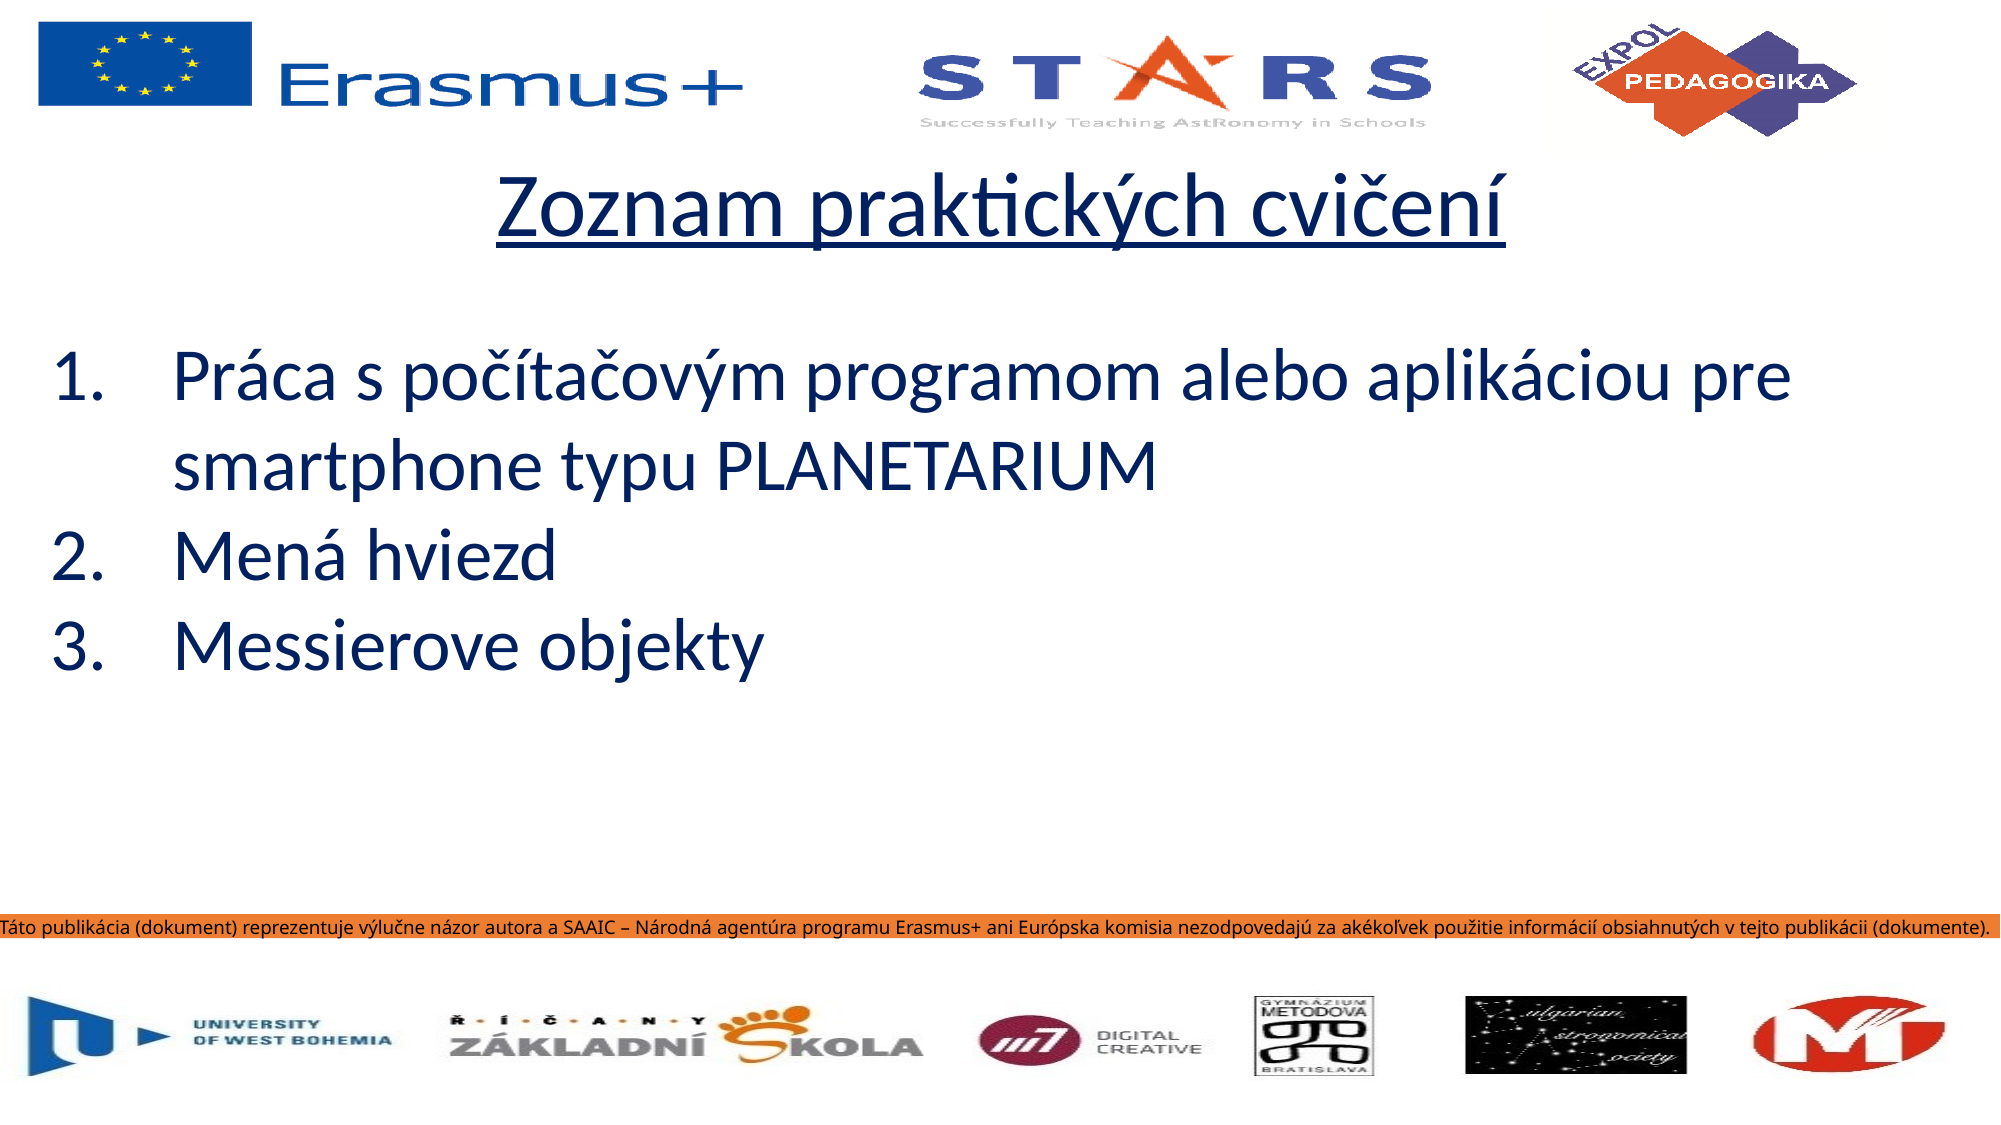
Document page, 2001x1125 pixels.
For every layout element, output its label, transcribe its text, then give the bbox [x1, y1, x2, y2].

picture [0, 0, 2000, 173]
text_box Práca s počítačovým programom alebo aplikáciou pre smartphone typu PLANETARIUM Mená hviezd Messierove objekty [42, 318, 1960, 694]
picture [0, 951, 2000, 1125]
text_box Zoznam praktických cvičení [42, 184, 1960, 262]
text_box Táto publikácia (dokument) reprezentuje výlučne názor autora a SAAIC – Národná agentúra programu Erasmus+ ani Európska komisia nezodpovedajú za akékoľvek použitie informácií obsiahnutých v tejto publikácii (dokumente). [0, 914, 2000, 939]
